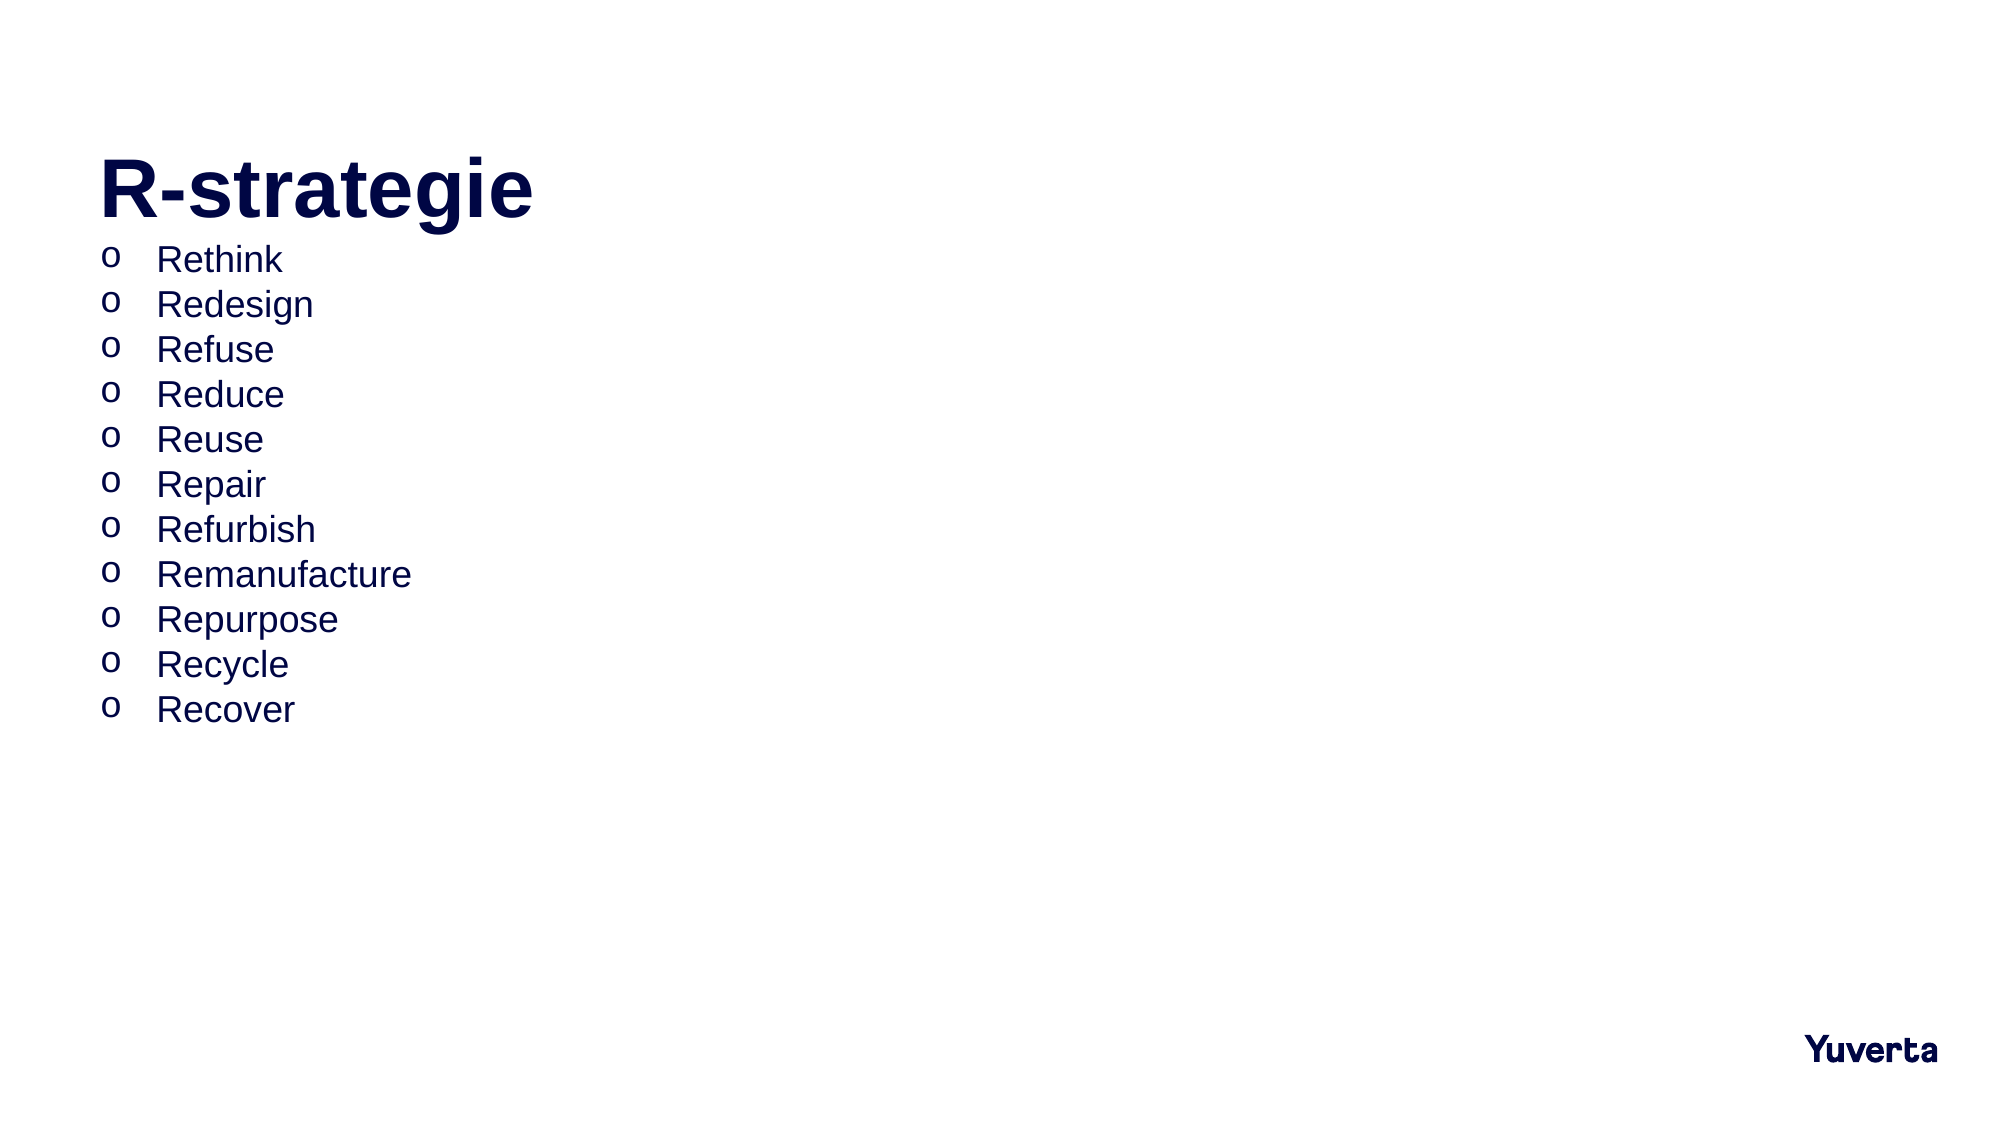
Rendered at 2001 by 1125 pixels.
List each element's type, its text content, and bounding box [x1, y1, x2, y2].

list Rethink Redesign Refuse Reduce Reuse Repair Refurbish Remanufacture Repurpose Recycle Recover [99, 235, 758, 1005]
title R-strategie [99, 44, 758, 235]
